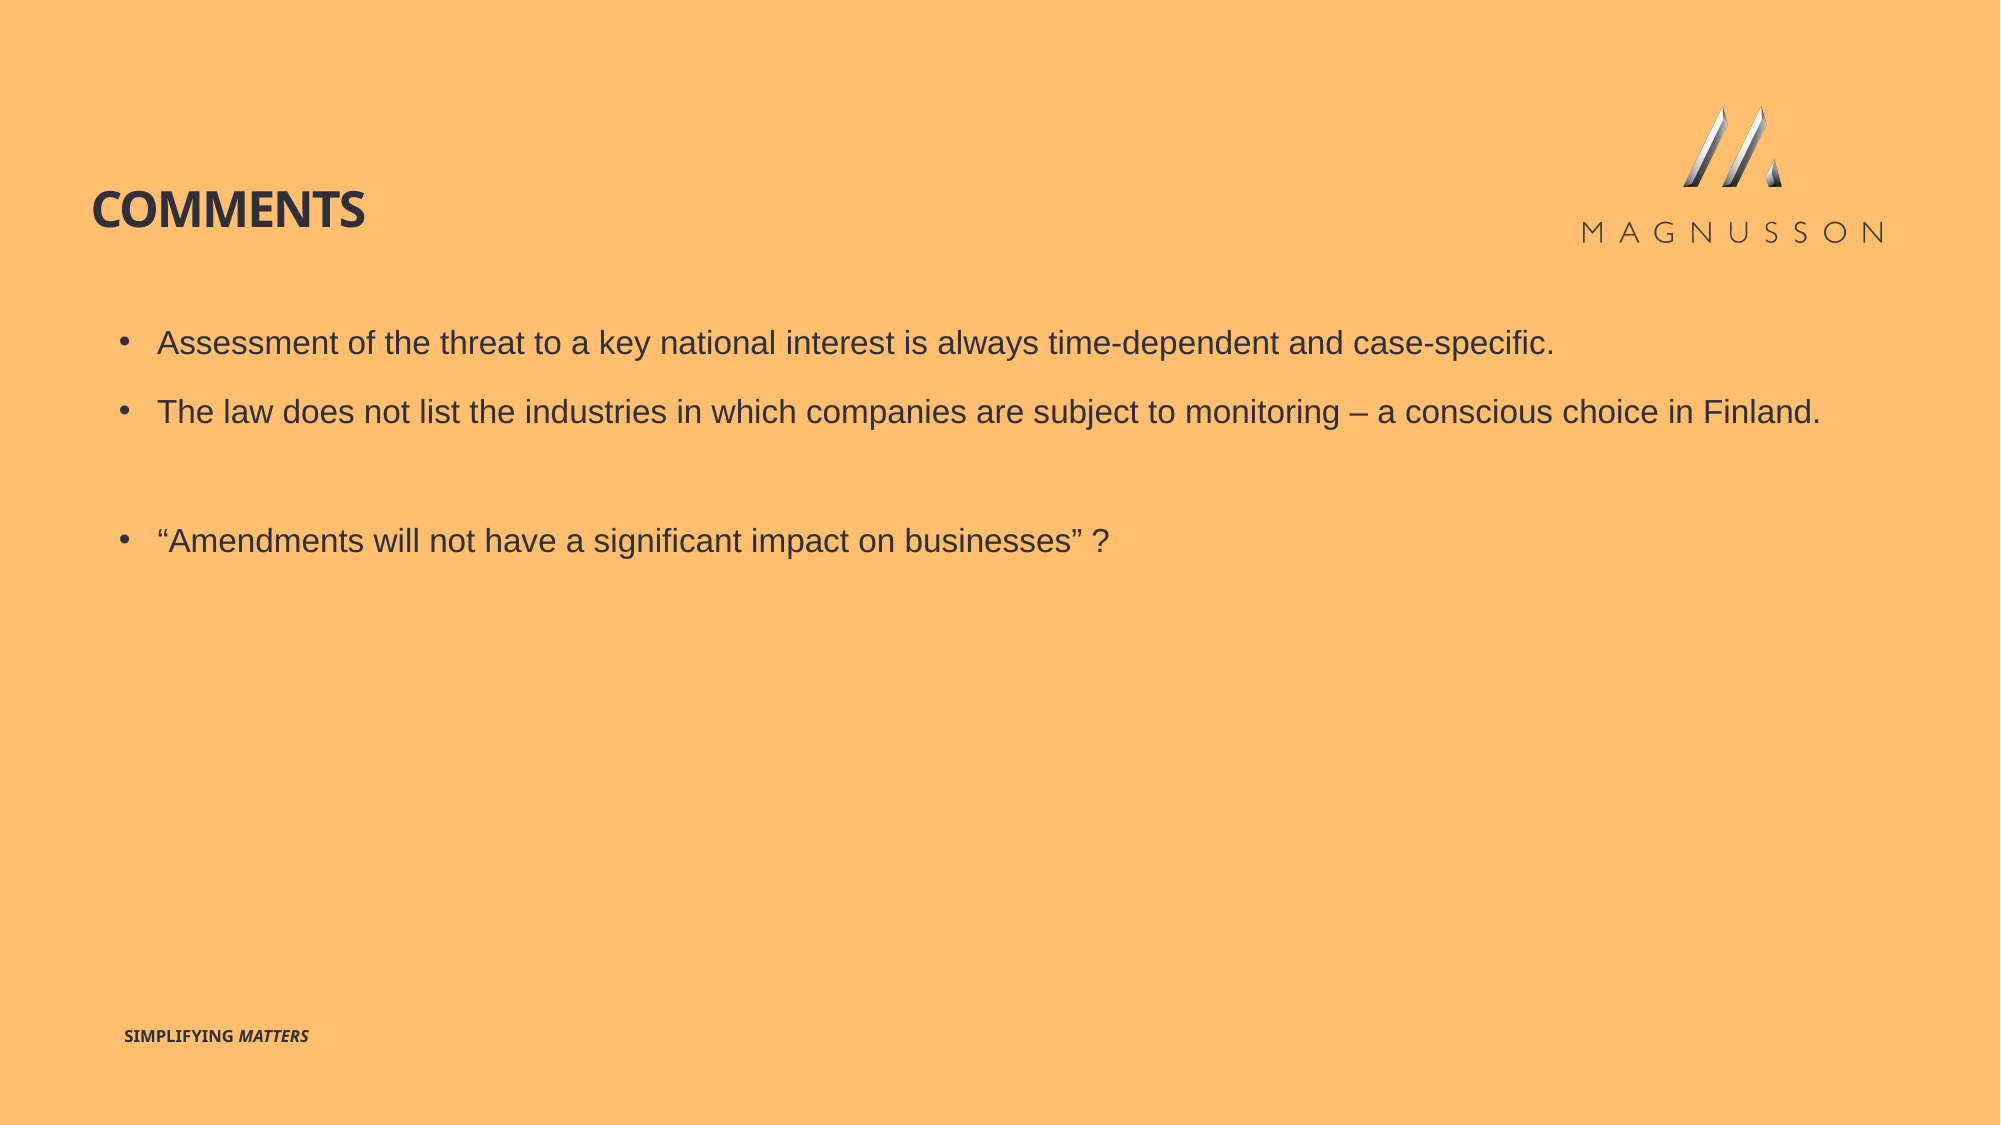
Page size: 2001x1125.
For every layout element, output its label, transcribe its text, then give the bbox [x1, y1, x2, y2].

list Assessment of the threat to a key national interest is always time-dependent and case-specific. The law does not list the industries in which companies are subject to monitoring – a conscious choice in Finland. “Amendments will not have a significant impact on businesses” ? [104, 295, 1881, 1022]
title comments [75, 128, 1853, 296]
picture [1583, 32, 1882, 293]
